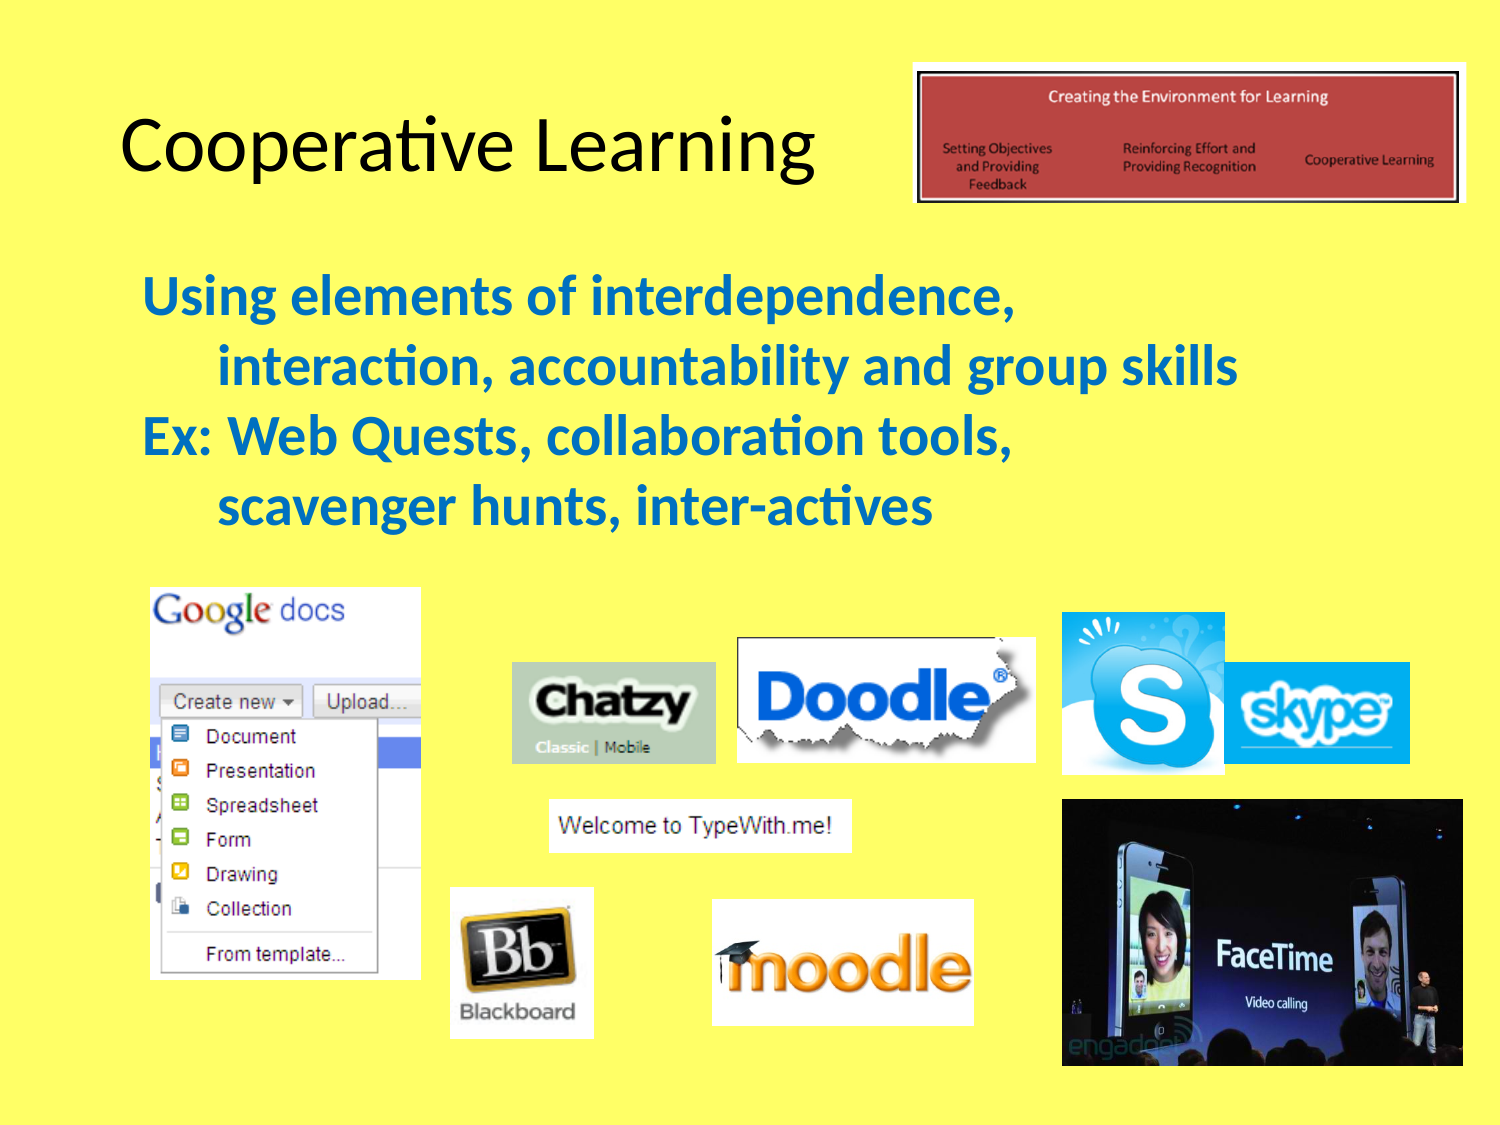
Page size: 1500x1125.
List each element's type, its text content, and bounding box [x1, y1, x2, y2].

picture [737, 637, 1037, 763]
text_box Using elements of interdependence, interaction, accountability and group skills Ex: Web Quests, collaboration tools, scavenger hunts, inter-actives [62, 249, 1275, 545]
title Cooperative Learning [75, 45, 863, 233]
picture [712, 899, 974, 1026]
picture [512, 662, 716, 765]
picture [149, 587, 421, 980]
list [912, 62, 1467, 203]
picture [449, 887, 594, 1040]
picture [1241, 680, 1392, 748]
picture [549, 799, 852, 854]
picture [1062, 615, 1226, 776]
picture [1062, 799, 1463, 1066]
